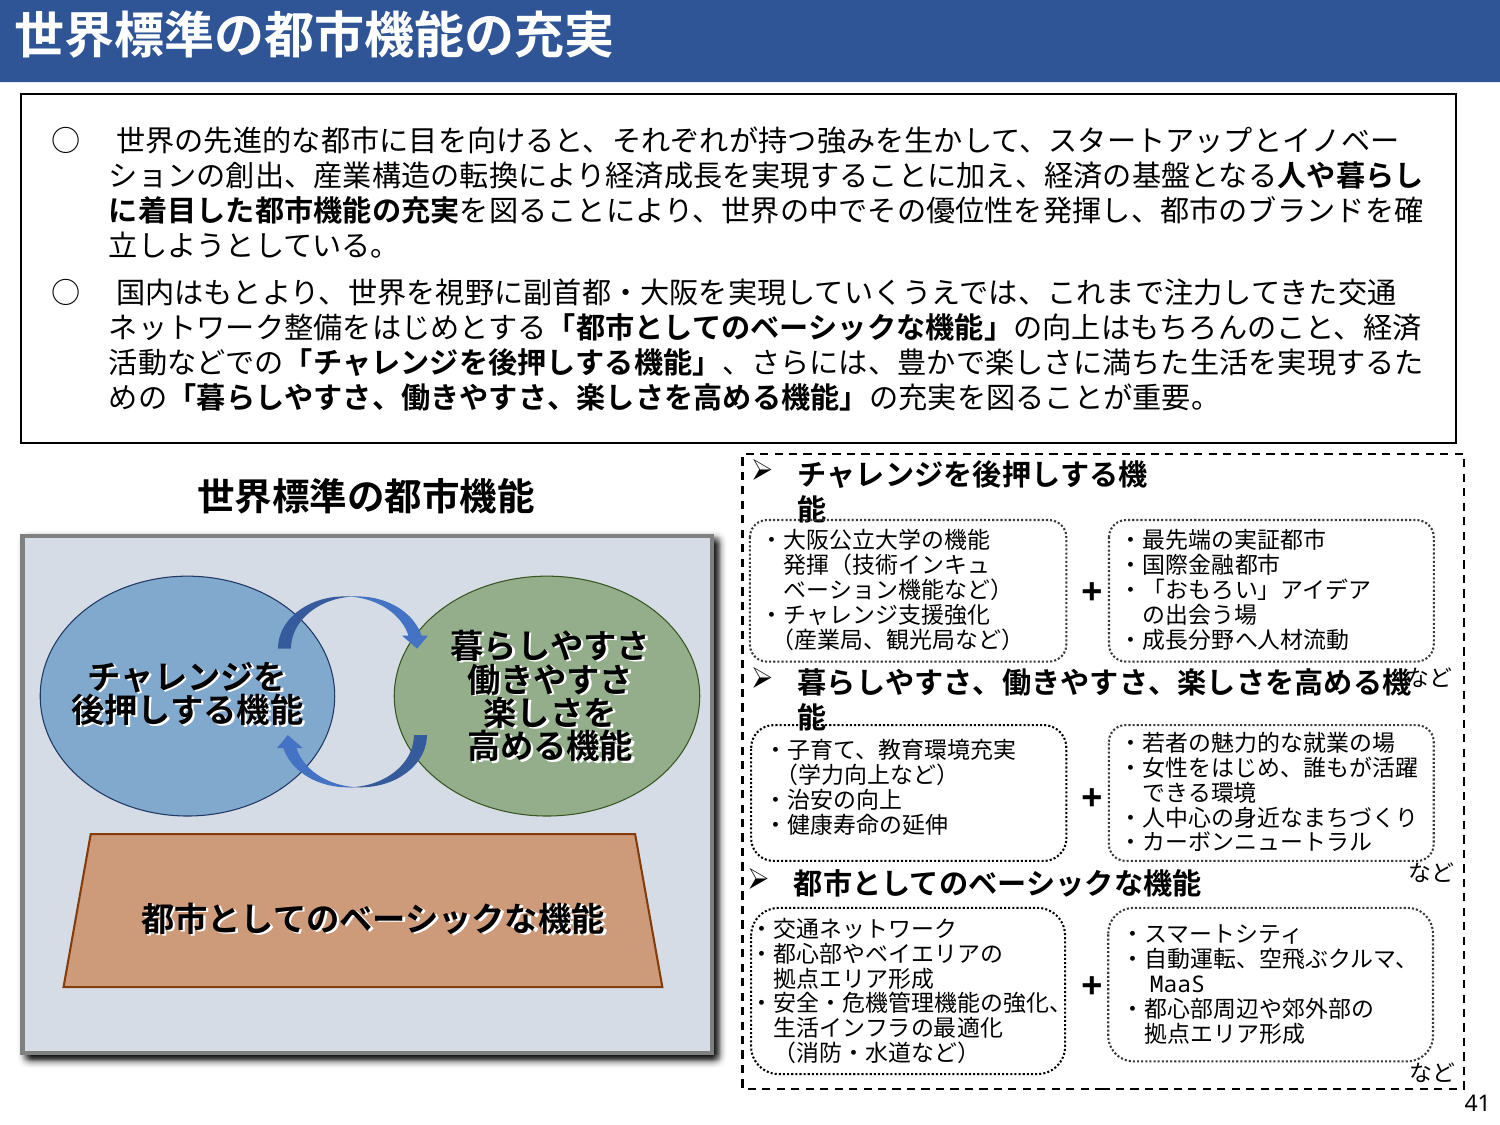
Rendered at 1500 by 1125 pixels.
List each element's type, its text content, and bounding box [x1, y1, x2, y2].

text_box など [1393, 851, 1470, 894]
text_box 世界標準の都市機能 [22, 465, 710, 525]
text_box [394, 576, 700, 816]
text_box ・大阪公立大学の機能 発揮（技術インキュ ベーション機能など） ・チャレンジ支援強化 （産業局、観光局など） [748, 518, 1068, 663]
slide_number 41 [1382, 1074, 1500, 1125]
text_box + [1067, 564, 1108, 624]
text_box ○ 世界の先進的な都市に目を向けると、それぞれが持つ強みを生かして、スタートアップとイノベーションの創出、産業構造の転換により経済成長を実現することに加え、経済の基盤となる人や暮らしに着目した都市機能の充実を図ることにより、世界の中でその優位性を発揮し、都市のブランドを確立しようとしている。 ○ 国内はもとより、世界を視野に副首都・大阪を実現していくうえでは、これまで注力してきた交通ネットワーク整備をはじめとする「都市としてのベーシックな機能」の向上はもちろんのこと、経済活動などでの「チャレンジを後押しする機能」、さらには、豊かで楽しさに満ちた生活を実現するための「暮らしやすさ、働きやすさ、楽しさを高める機能」の充実を図ることが重要。 [20, 93, 1457, 444]
text_box 世界標準の都市機能の充実 [0, 0, 1500, 83]
text_box [21, 535, 713, 1054]
text_box ・交通ネットワーク ・都心部やベイエリアの 拠点エリア形成 ・安全・危機管理機能の強化、 生活インフラの最適化 （消防・水道など） [1049, 909, 1174, 1074]
text_box 暮らしやすさ、働きやすさ、楽しさを高める機能 [736, 656, 742, 742]
text_box 都市としてのベーシックな機能 [732, 857, 742, 908]
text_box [274, 596, 431, 788]
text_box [32, 576, 343, 816]
text_box ・子育て、教育環境充実 （学力向上など） ・治安の向上 ・健康寿命の延伸 [749, 731, 1066, 871]
text_box [741, 1062, 1394, 1090]
text_box ・スマートシティ ・自動運転、空飛ぶクルマ、 MaaS ・都心部周辺や郊外部の 拠点エリア形成 [1126, 906, 1435, 1063]
text_box ・交通ネットワーク ・都心部やベイエリアの 拠点エリア形成 ・安全・危機管理機能の強化、 生活インフラの最適化 （消防・水道など） [736, 909, 767, 1074]
text_box [750, 724, 1068, 862]
text_box ・若者の魅力的な就業の場 ・女性をはじめ、誰もが活躍 できる環境 ・人中心の身近なまちづくり ・カーボンニュートラル [1107, 724, 1435, 862]
text_box ・最先端の実証都市 ・国際金融都市 ・「おもろい」アイデア の出会う場 ・成長分野へ人材流動 [1107, 518, 1435, 663]
text_box [741, 453, 1465, 1051]
text_box など [1394, 1051, 1471, 1074]
text_box など [1392, 655, 1468, 698]
text_box [750, 906, 1067, 1076]
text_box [29, 834, 717, 988]
text_box チャレンジを後押しする機能 [736, 448, 1177, 534]
text_box + [1051, 769, 1118, 829]
